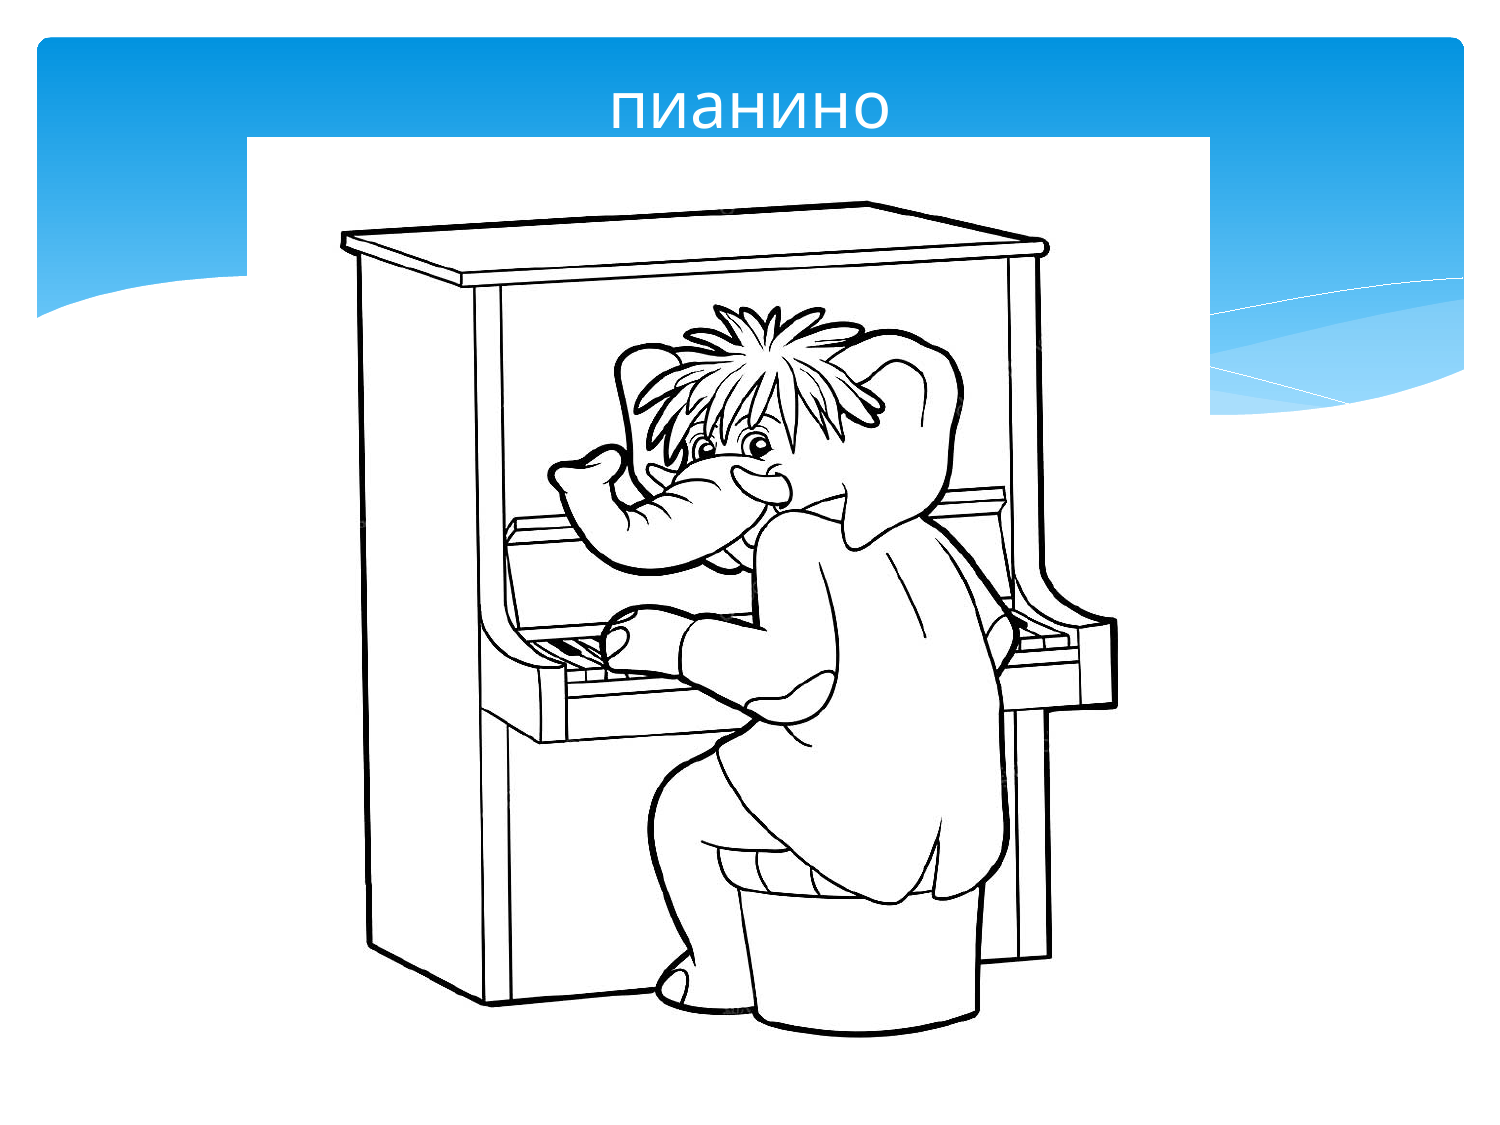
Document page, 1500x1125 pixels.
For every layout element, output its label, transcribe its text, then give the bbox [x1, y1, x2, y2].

picture [246, 136, 1210, 1100]
title пианино [75, 55, 1425, 149]
